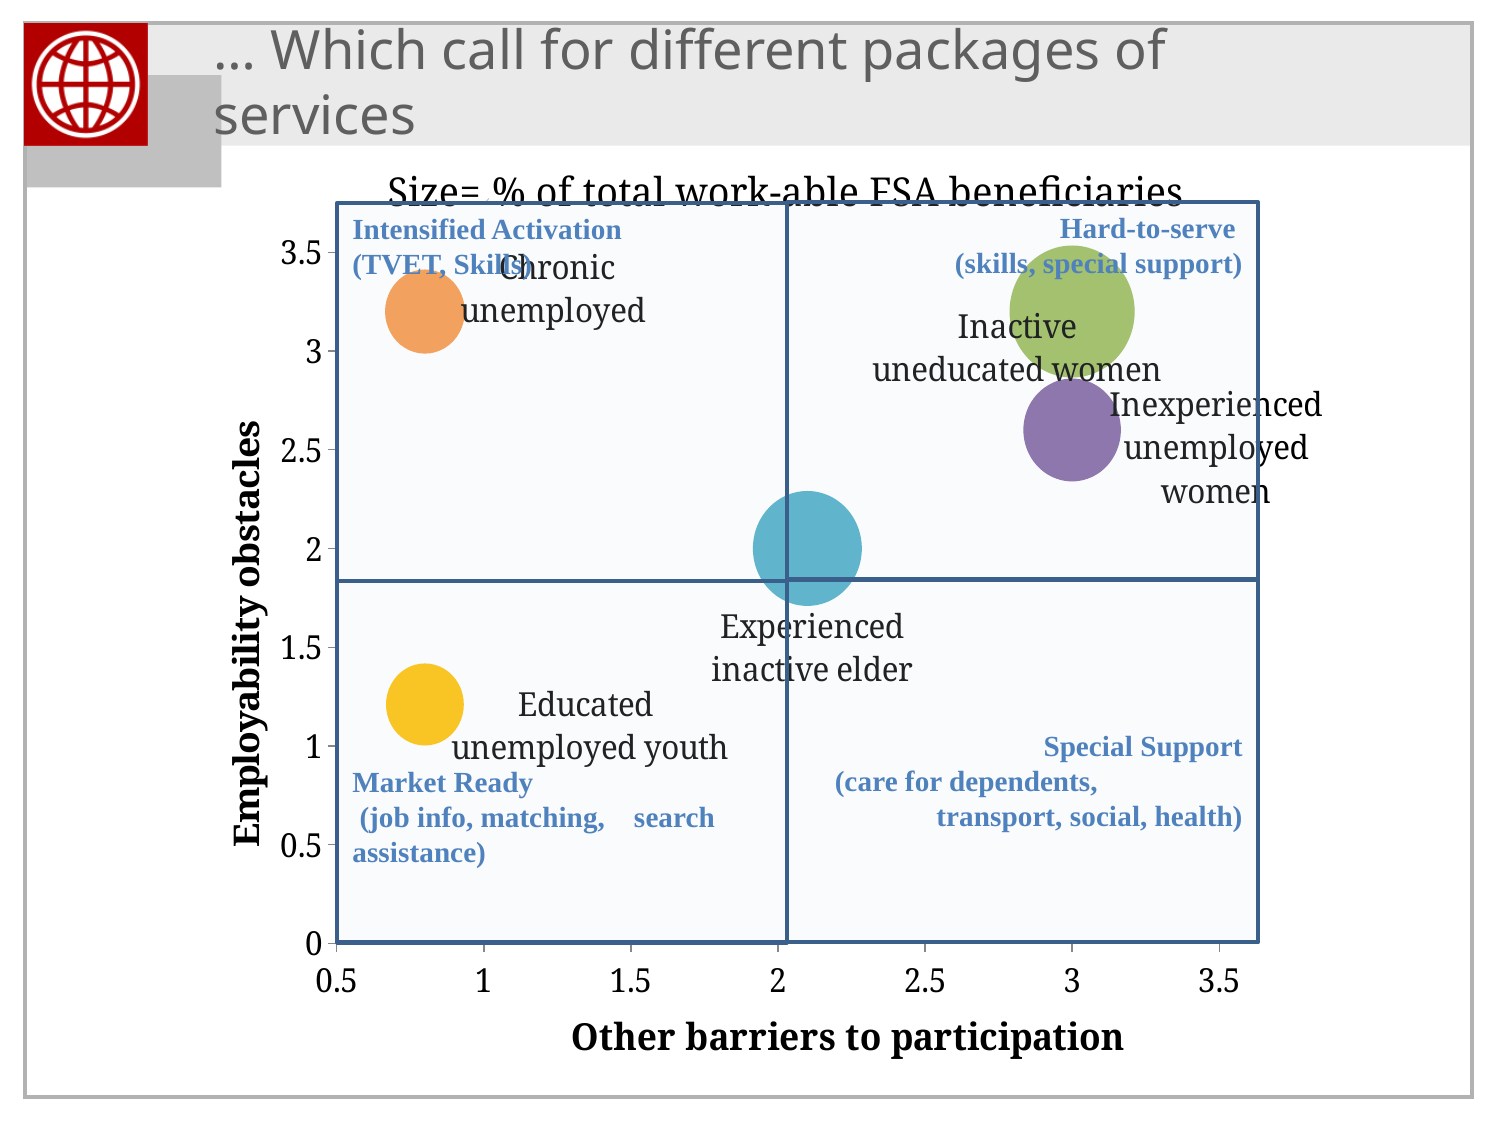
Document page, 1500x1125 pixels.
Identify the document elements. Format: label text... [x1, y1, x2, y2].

chart [179, 144, 1326, 1073]
picture [24, 76, 148, 146]
picture [24, 23, 148, 74]
title … Which call for different packages of services [198, 19, 1348, 74]
title … Which call for different packages of services [198, 76, 1348, 142]
